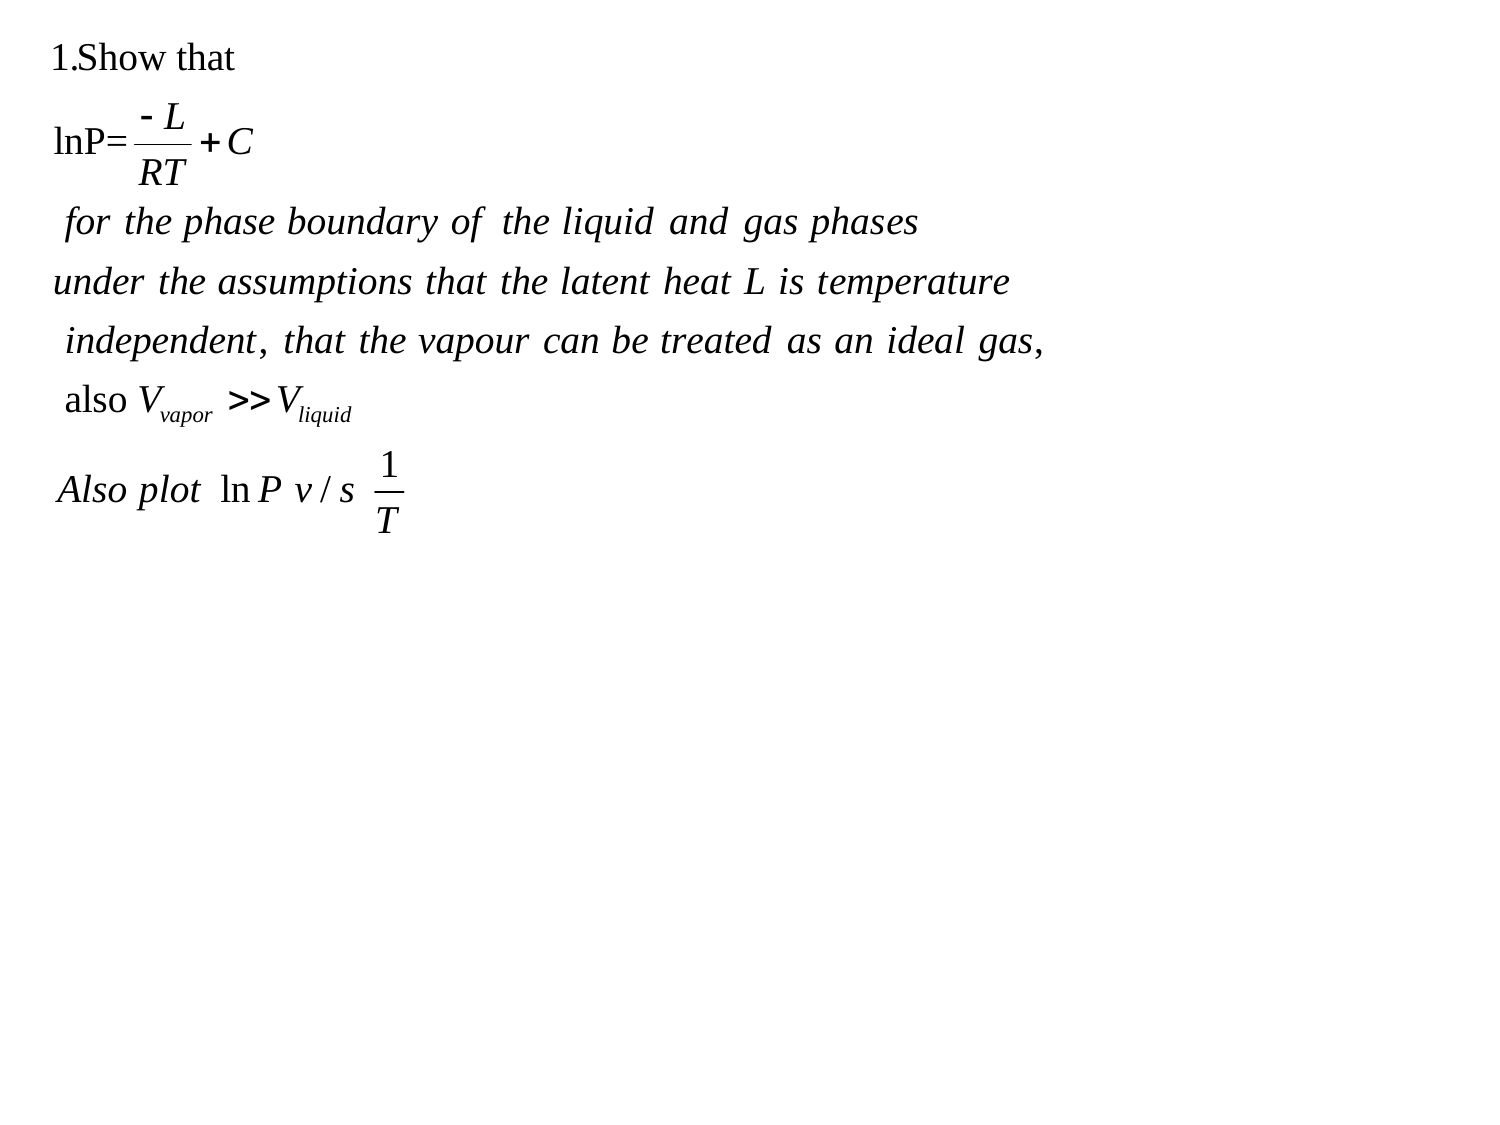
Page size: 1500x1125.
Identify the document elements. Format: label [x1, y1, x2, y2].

text_box [47, 34, 1051, 541]
